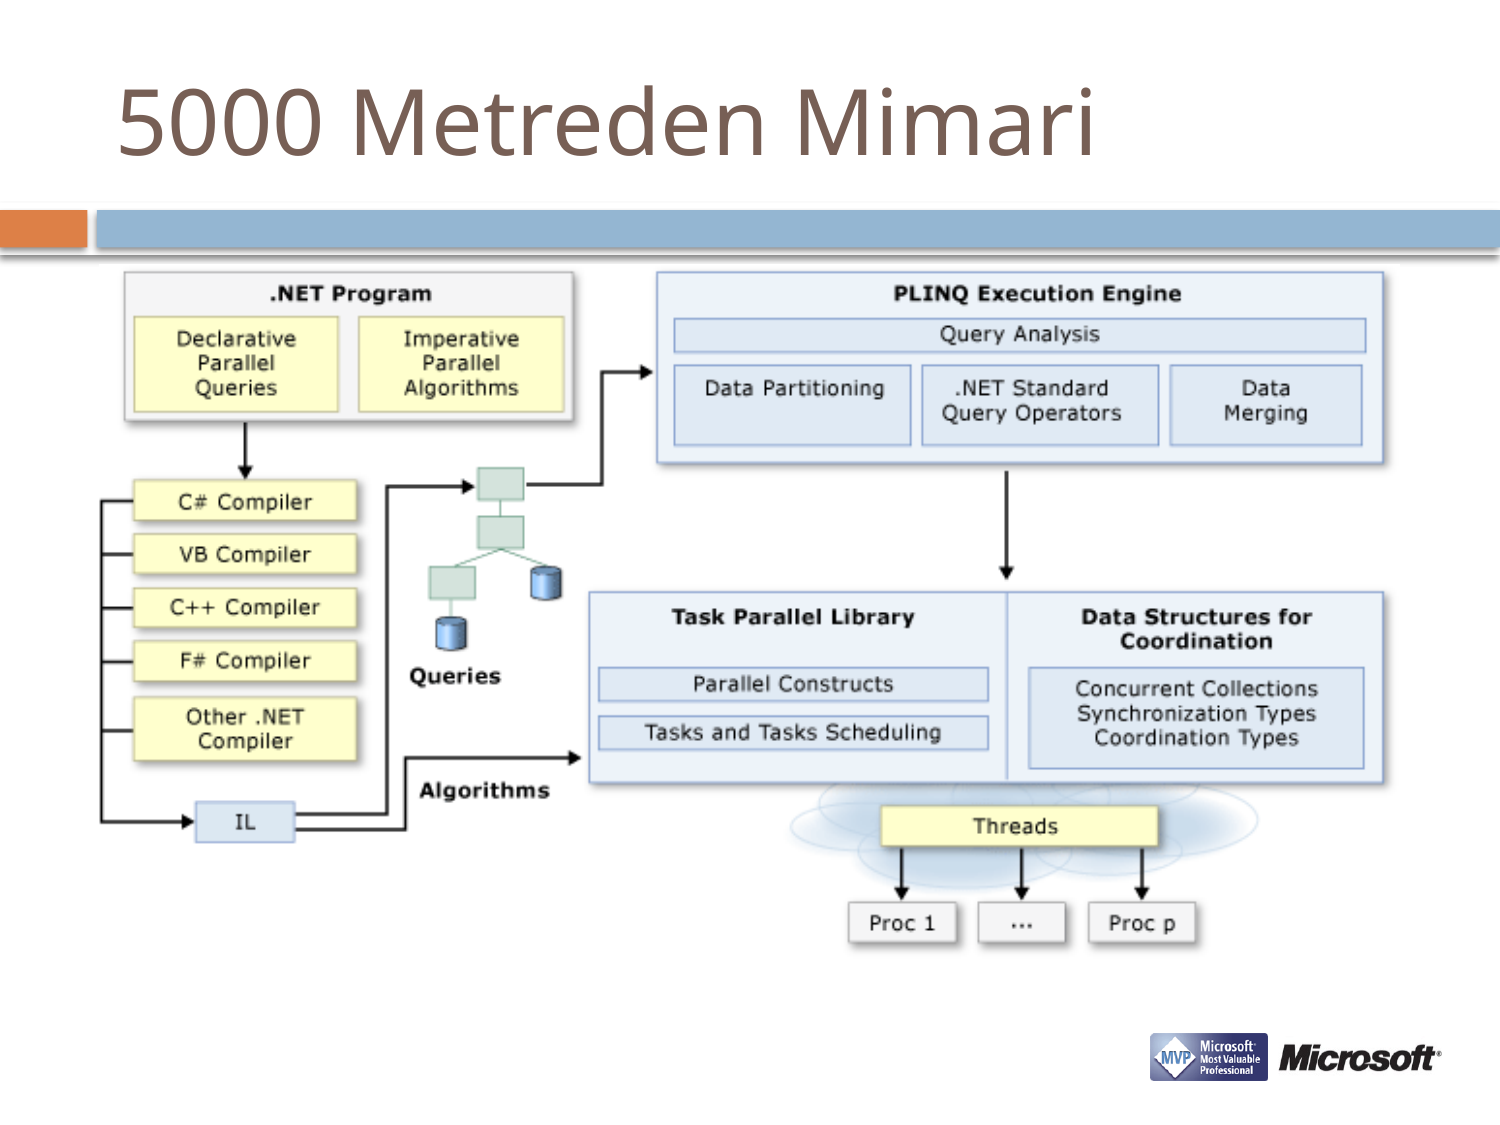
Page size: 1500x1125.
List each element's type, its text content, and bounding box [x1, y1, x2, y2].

title 5000 Metreden Mimari [100, 37, 1438, 200]
picture [1150, 1033, 1268, 1081]
picture [99, 264, 1400, 960]
picture [1278, 1036, 1442, 1079]
